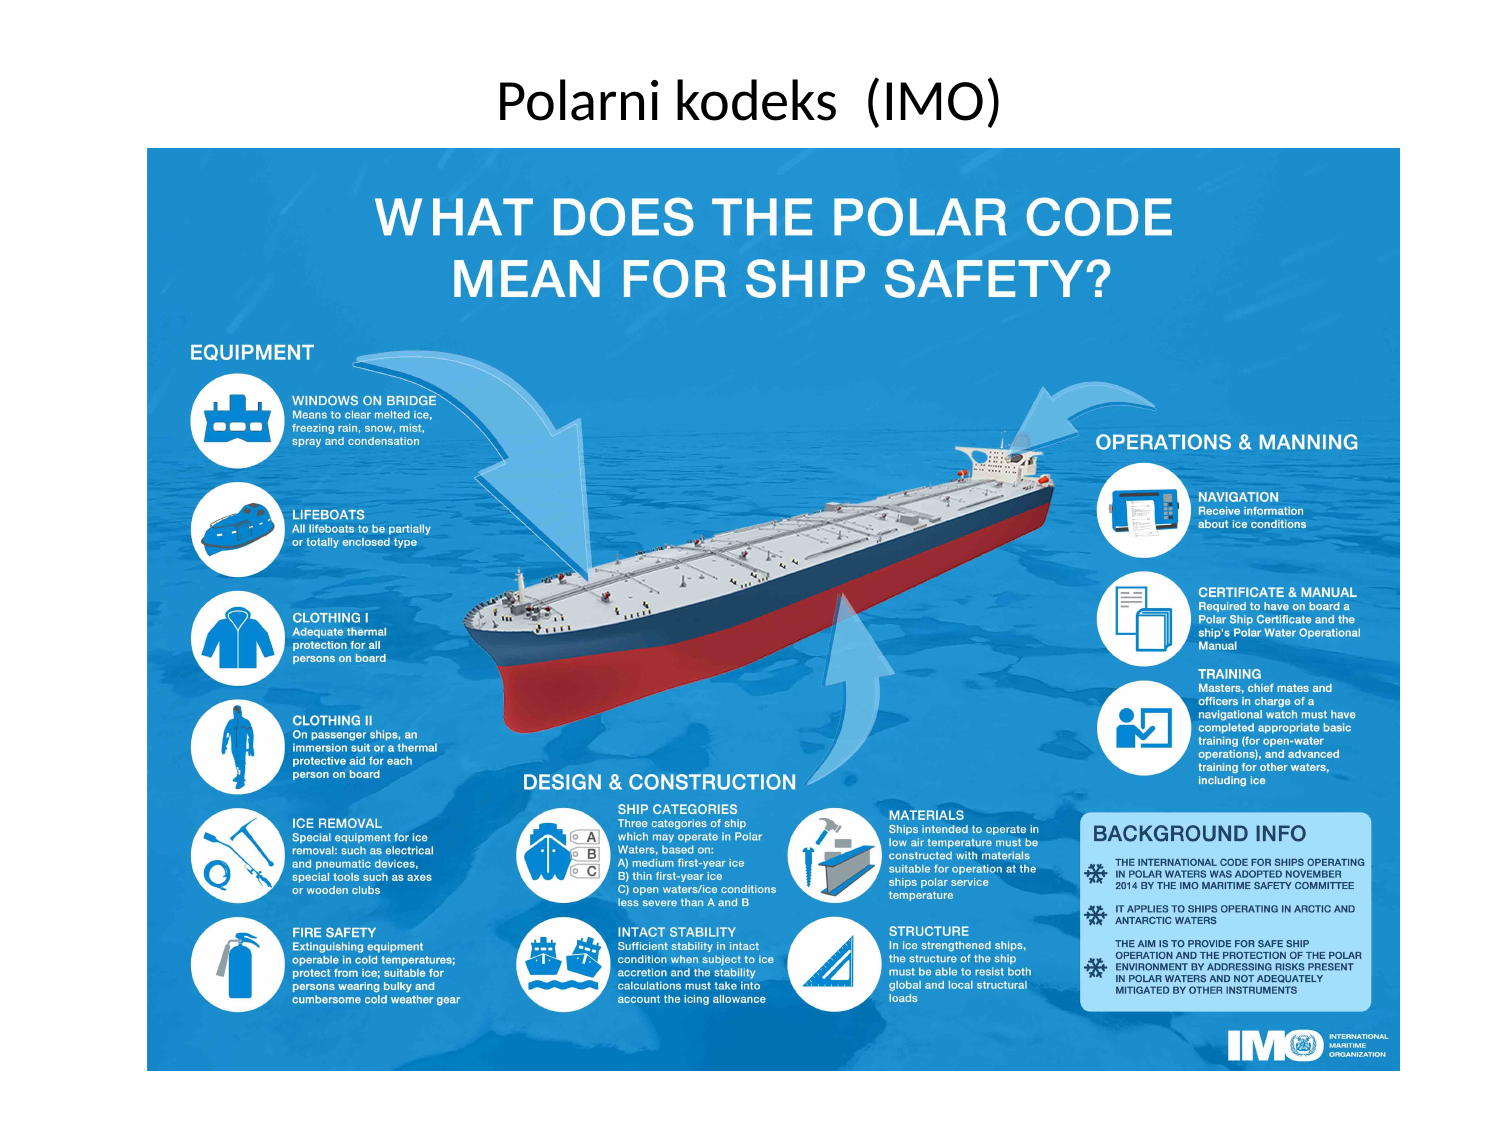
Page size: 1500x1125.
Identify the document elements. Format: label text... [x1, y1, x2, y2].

title Polarni kodeks (IMO) [75, 45, 1425, 149]
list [147, 148, 1400, 1071]
